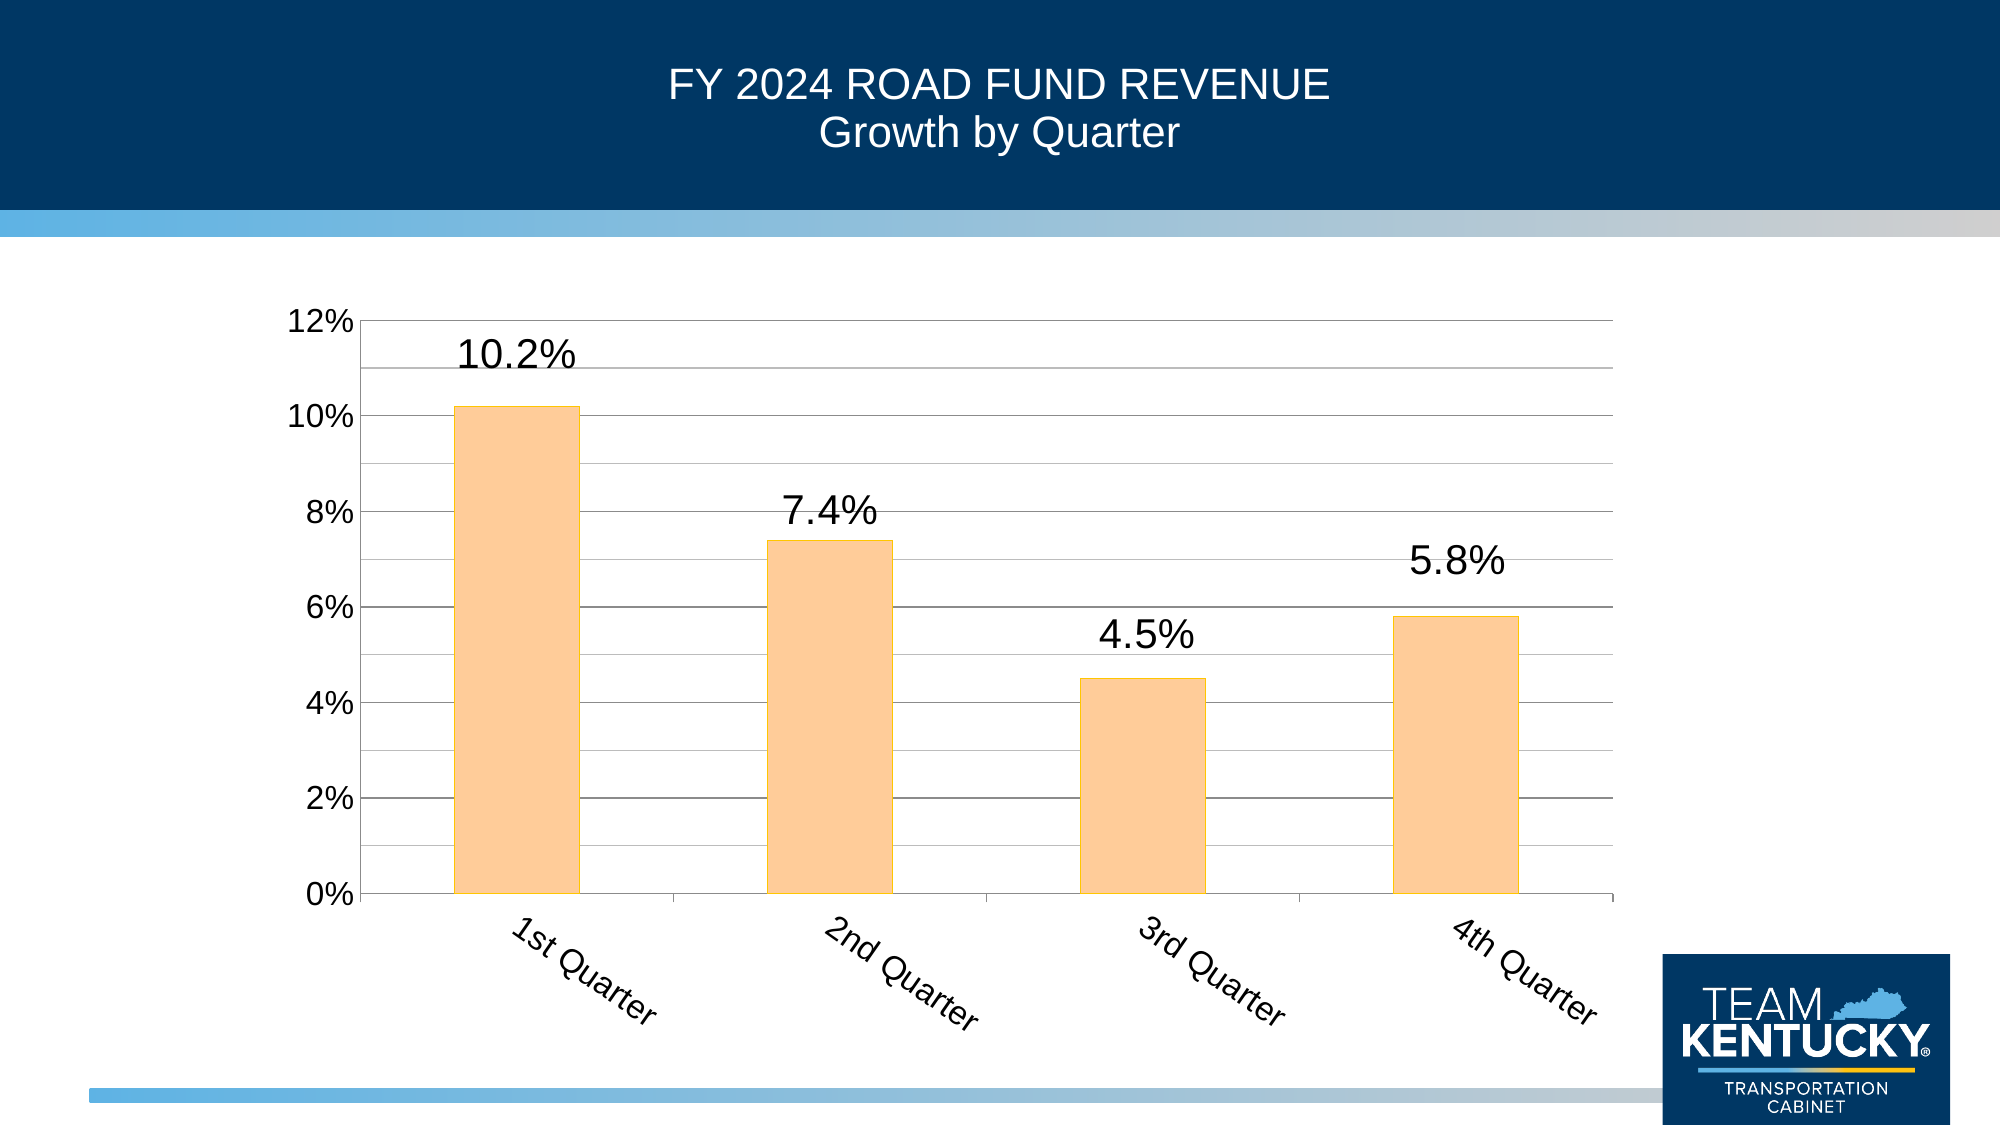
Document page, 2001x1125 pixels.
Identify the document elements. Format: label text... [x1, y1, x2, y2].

picture [1673, 974, 1938, 1125]
chart [236, 242, 1630, 1092]
title FY 2024 ROAD FUND REVENUE Growth by Quarter [0, 53, 2000, 166]
